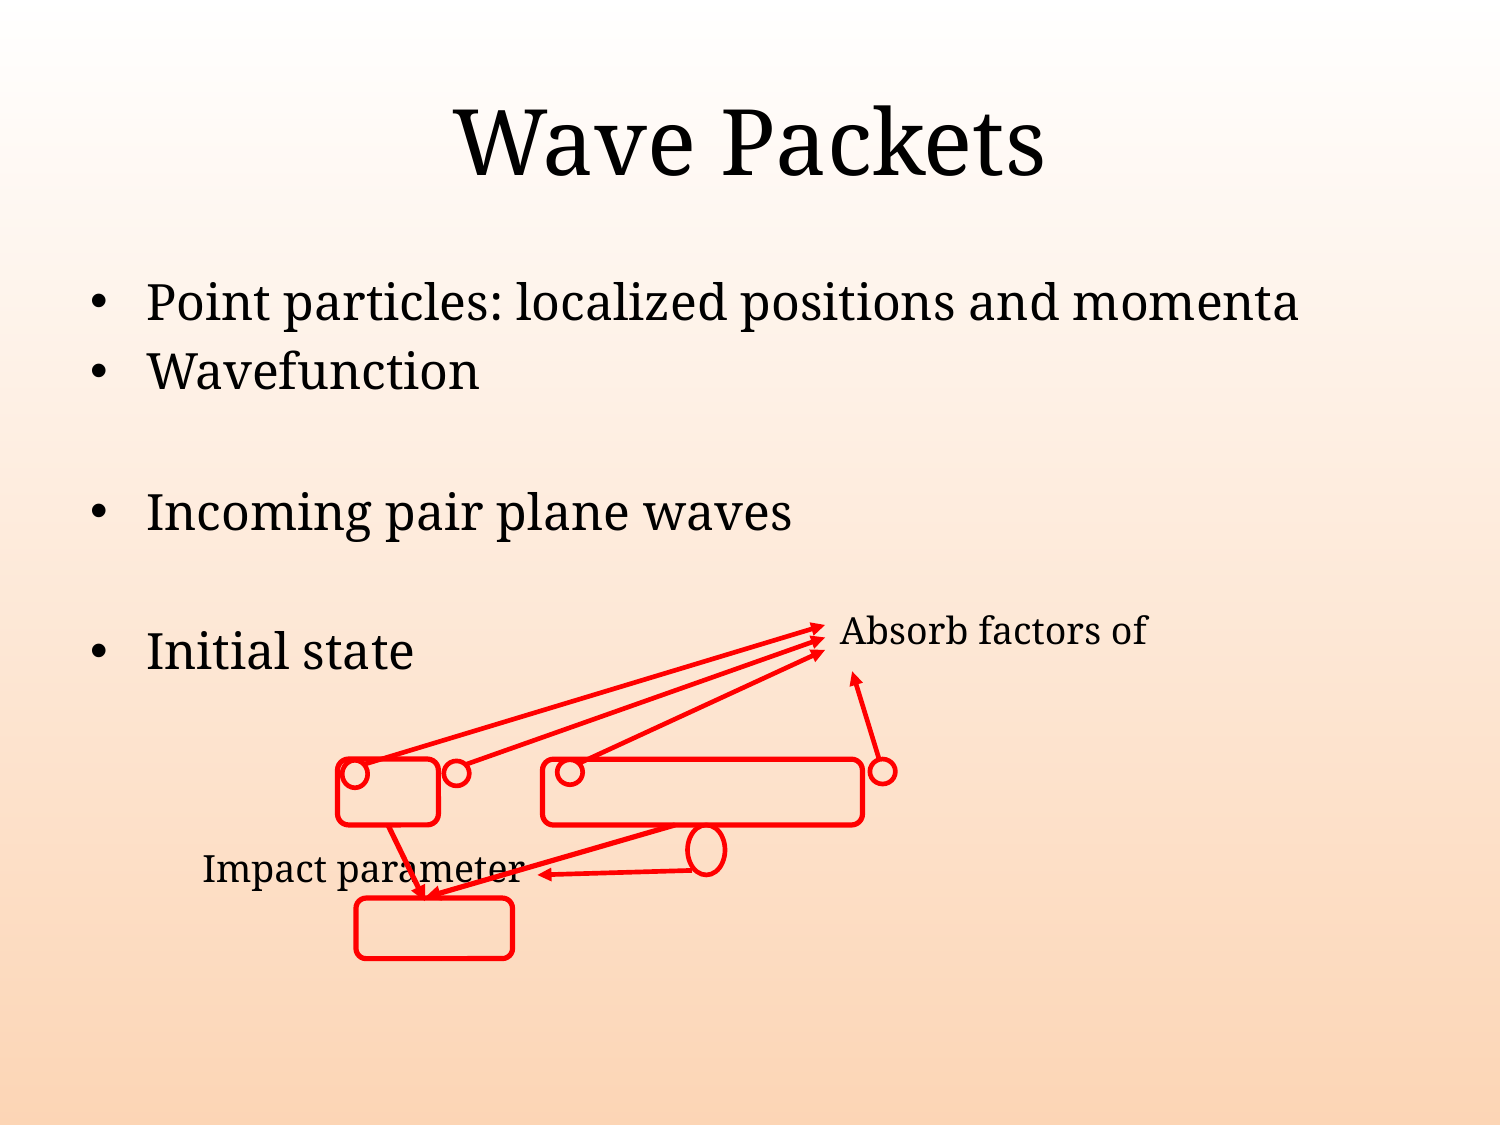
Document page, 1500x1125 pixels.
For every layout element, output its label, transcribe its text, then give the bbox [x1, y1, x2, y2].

text_box Impact parameter [187, 837, 382, 898]
text_box [867, 757, 898, 787]
text_box [335, 756, 441, 828]
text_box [387, 824, 423, 902]
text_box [465, 637, 826, 765]
text_box [353, 895, 515, 961]
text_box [578, 649, 826, 764]
text_box [685, 828, 728, 878]
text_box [679, 870, 693, 876]
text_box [851, 671, 880, 760]
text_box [363, 624, 826, 765]
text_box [424, 824, 676, 898]
text_box [540, 757, 865, 828]
title Wave Packets [75, 45, 1425, 233]
text_box [441, 774, 472, 788]
